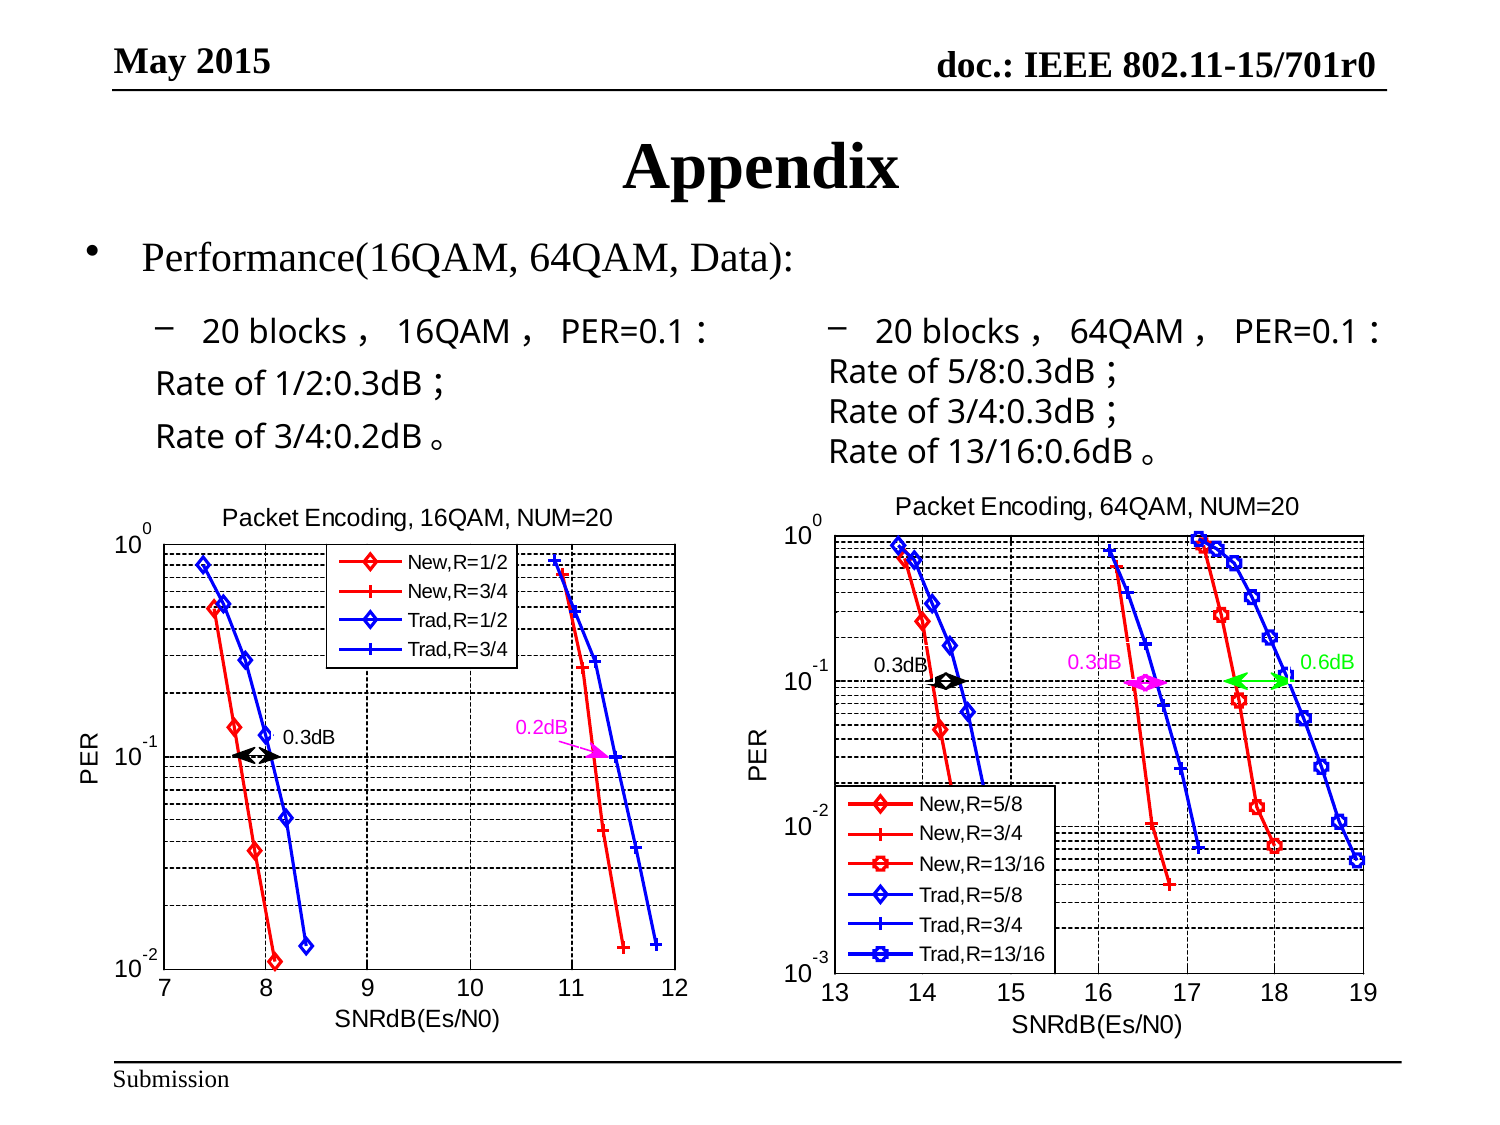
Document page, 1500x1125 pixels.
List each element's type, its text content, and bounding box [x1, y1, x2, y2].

text_box 20 blocks，16QAM，PER=0.1： Rate of 1/2:0.3dB； Rate of 3/4:0.2dB。 [64, 302, 786, 480]
list Performance(16QAM, 64QAM, Data): [70, 222, 1412, 302]
picture [70, 491, 1430, 1044]
title Appendix [123, 101, 1399, 221]
text_box 20 blocks，64QAM，PER=0.1： Rate of 5/8:0.3dB； Rate of 3/4:0.3dB； Rate of 13/16:0.6dB。 [738, 302, 1471, 481]
